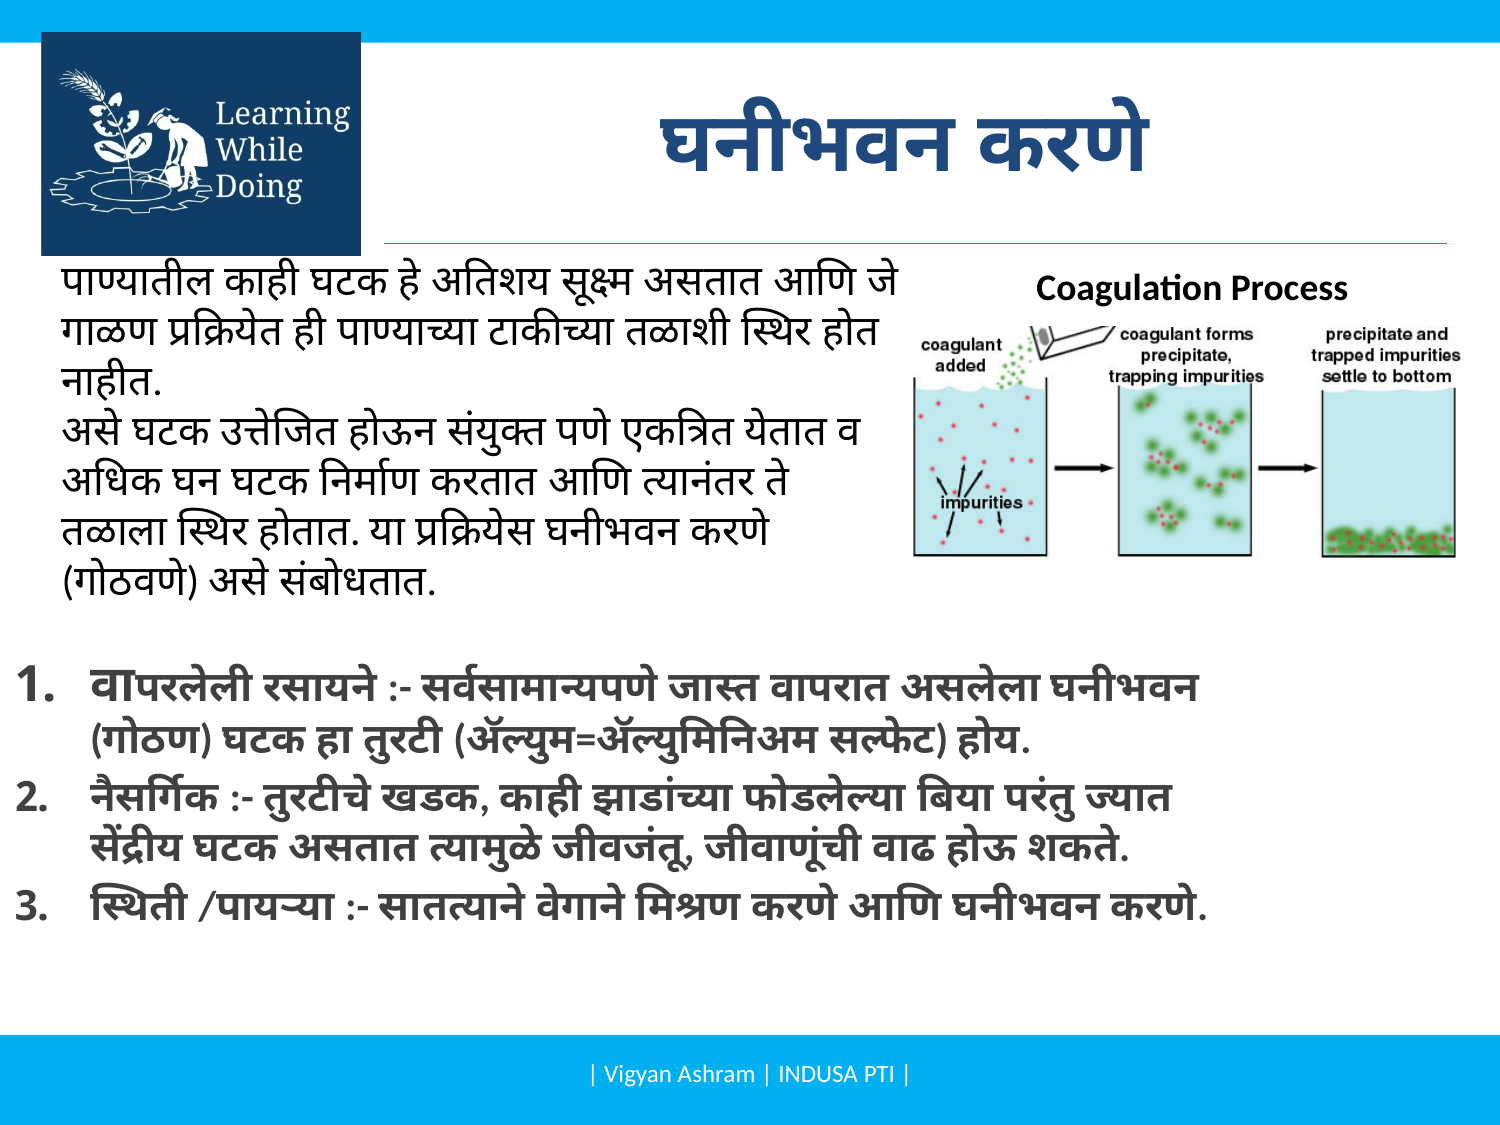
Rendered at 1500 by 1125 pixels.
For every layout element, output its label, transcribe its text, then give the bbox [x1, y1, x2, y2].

text_box Coagulation Process [1021, 255, 1447, 315]
footer | Vigyan Ashram | INDUSA PTI | [512, 1042, 988, 1103]
picture [903, 325, 1465, 561]
picture [41, 33, 361, 256]
title घनीभवन करणे [383, 44, 1447, 232]
text_box पाण्यातील काही घटक हे अतिशय सूक्ष्म असतात आणि जे गाळण प्रक्रियेत ही पाण्याच्या टाकीच्या तळाशी स्थिर होत नाहीत. असे घटक उत्तेजित होऊन संयुक्त पणे एकत्रित येतात व अधिक घन घटक निर्माण करतात आणि त्यानंतर ते तळाला स्थिर होतात. या प्रक्रियेस घनीभवन करणे (गोठवणे) असे संबोधतात. [46, 246, 914, 1002]
list वापरलेली रसायने :- सर्वसामान्यपणे जास्त वापरात असलेला घनीभवन (गोठण) घटक हा तुरटी (अ‍ॅल्युम=अ‍ॅल्युमिनिअम सल्फेट) होय. नैसर्गिक :- तुरटीचे खडक, काही झाडांच्या फोडलेल्या बिया परंतु ज्यात सेंद्रीय घटक असतात त्यामुळे जीवजंतू, जीवाणूंची वाढ होऊ शकते. स्थिती /पायर्‍या :- सातत्याने वेगाने मिश्रण करणे आणि घनीभवन करणे. [0, 574, 1289, 1068]
